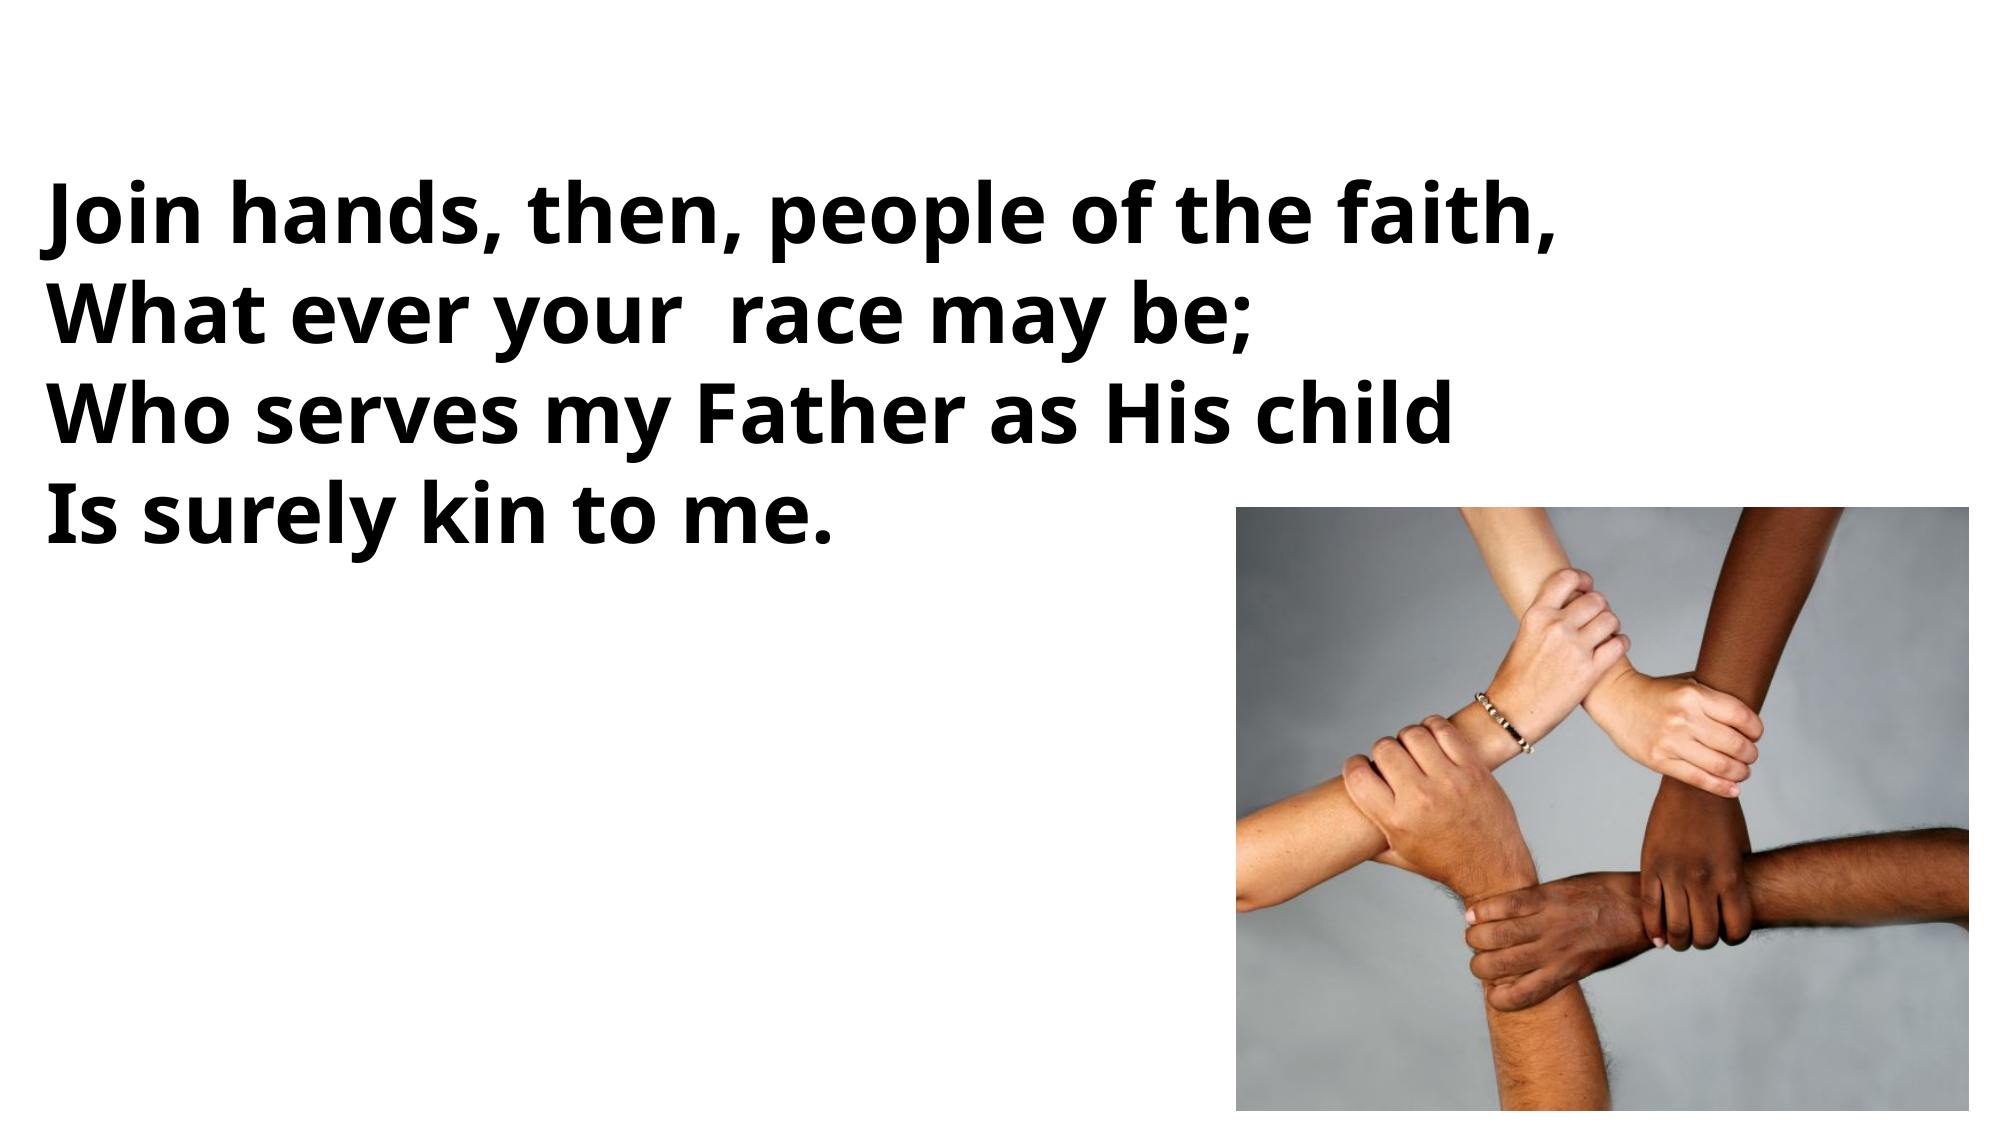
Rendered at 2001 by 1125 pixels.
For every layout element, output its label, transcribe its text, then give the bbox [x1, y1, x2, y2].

title Join hands, then, people of the faith, What ever your race may be; Who serves my Father as His child Is surely kin to me. [31, 54, 1710, 666]
picture [1235, 507, 1969, 1112]
